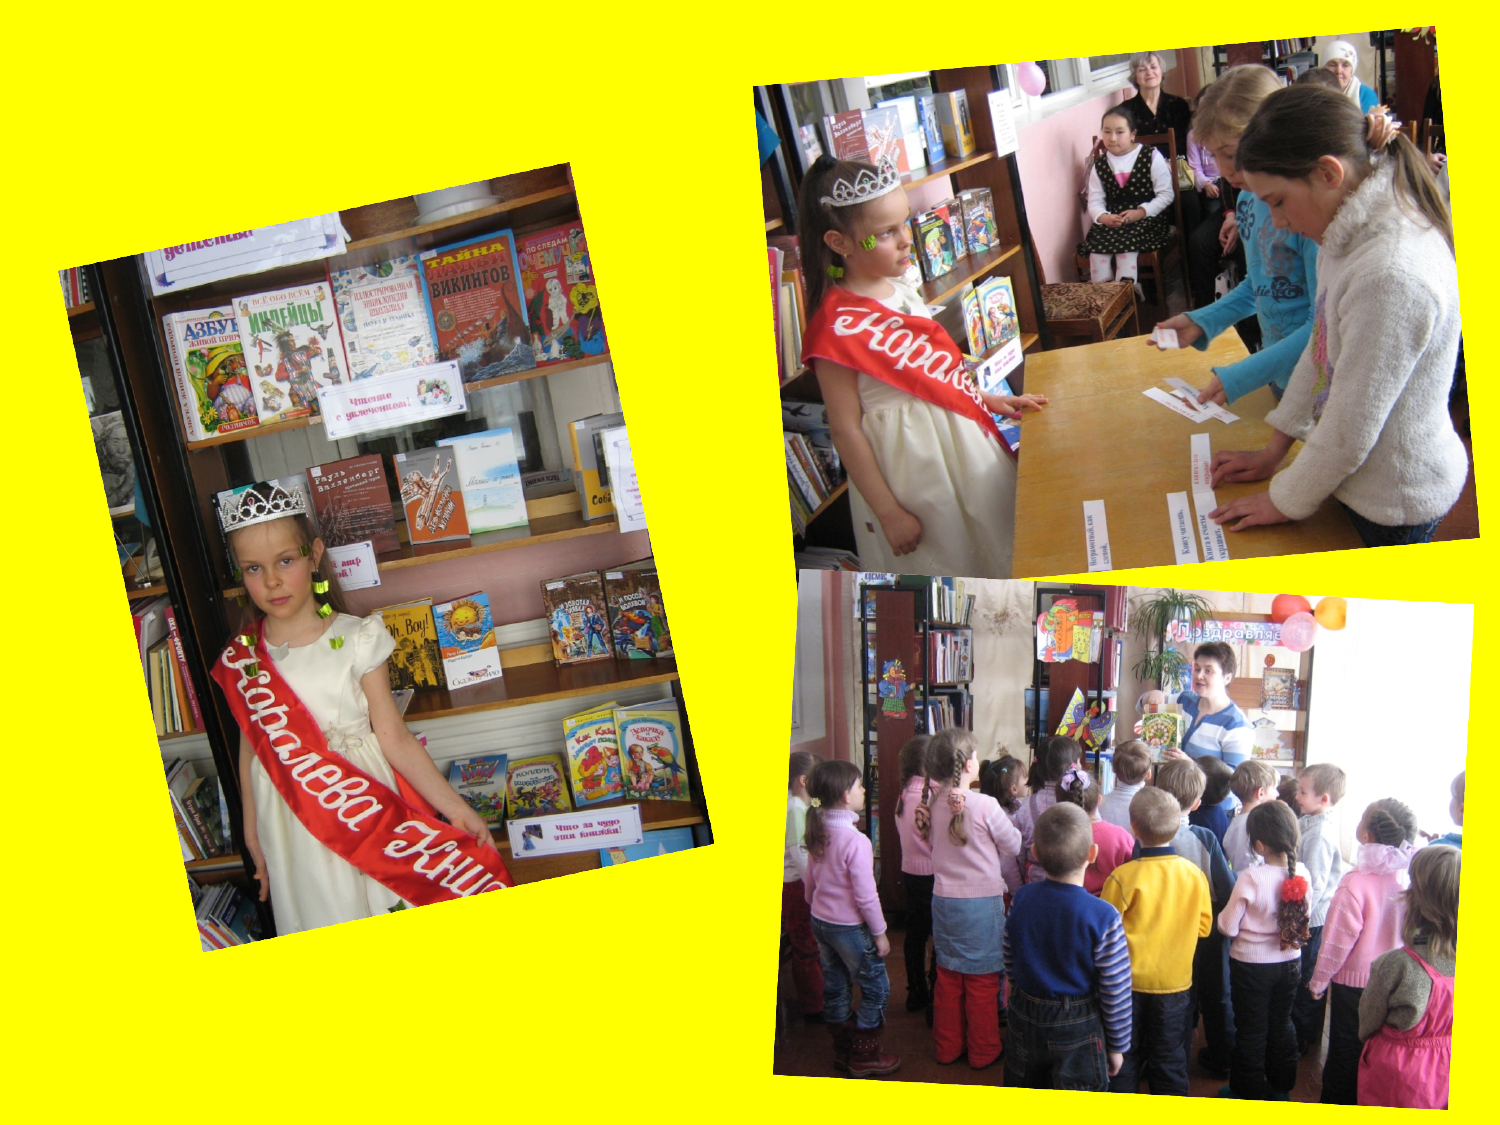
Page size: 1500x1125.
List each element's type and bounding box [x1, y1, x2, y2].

picture [754, 26, 1479, 1109]
picture [58, 163, 714, 952]
